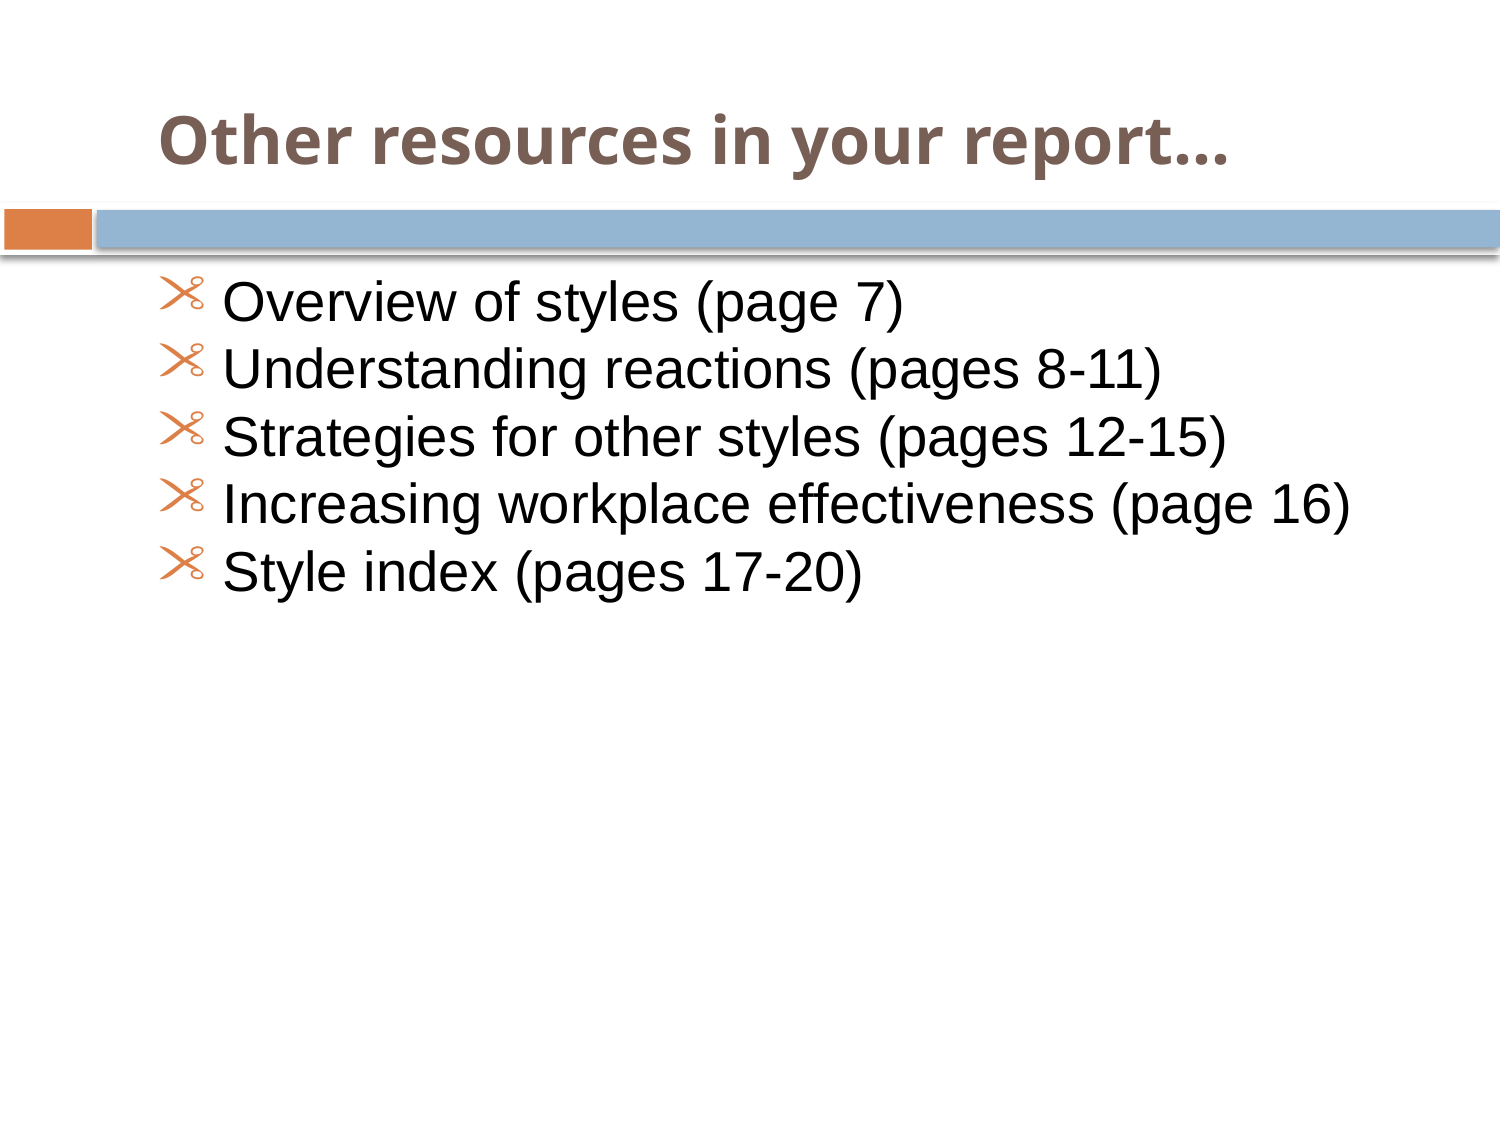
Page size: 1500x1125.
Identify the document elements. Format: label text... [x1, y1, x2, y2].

list Overview of styles (page 7) Understanding reactions (pages 8-11) Strategies for other styles (pages 12-15) Increasing workplace effectiveness (page 16) Style index (pages 17-20) [132, 249, 1421, 955]
title Other resources in your report… [142, 87, 1500, 194]
